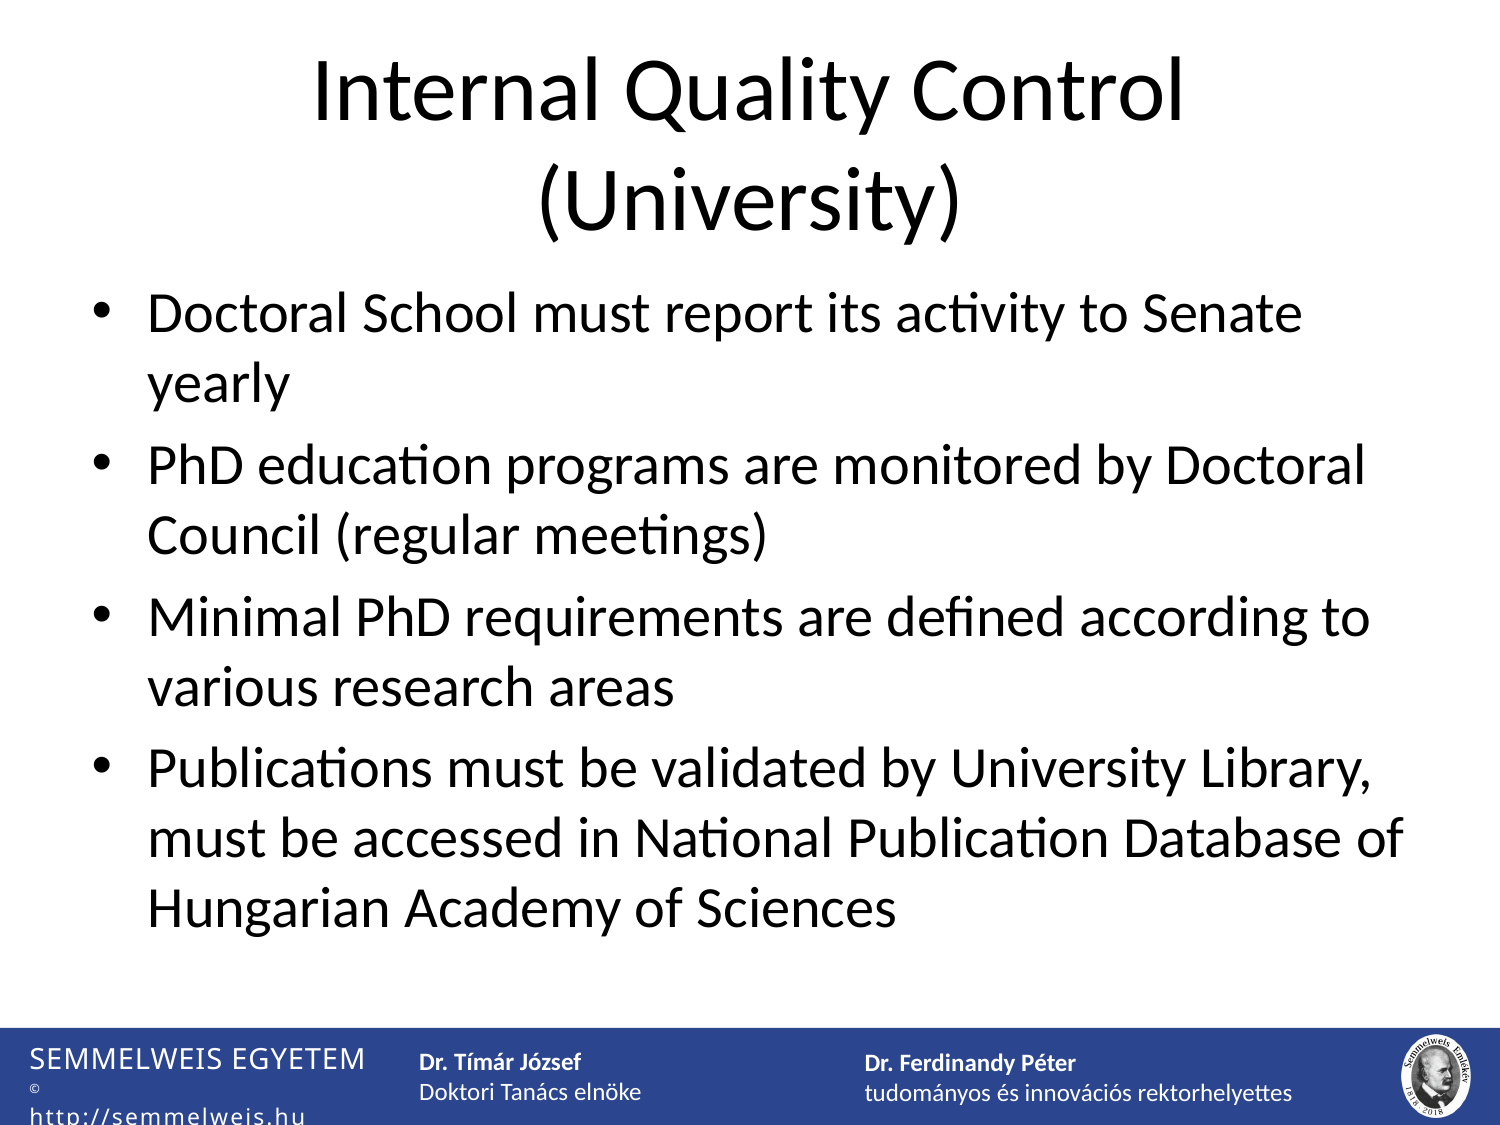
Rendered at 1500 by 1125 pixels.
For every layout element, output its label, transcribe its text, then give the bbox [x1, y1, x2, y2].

title Internal Quality Control (University) [74, 44, 1426, 233]
picture [1401, 1034, 1471, 1118]
list Doctoral School must report its activity to Senate yearly PhD education programs are monitored by Doctoral Council (regular meetings) Minimal PhD requirements are defined according to various research areas Publications must be validated by University Library, must be accessed in National Publication Database of Hungarian Academy of Sciences [76, 266, 1426, 1006]
